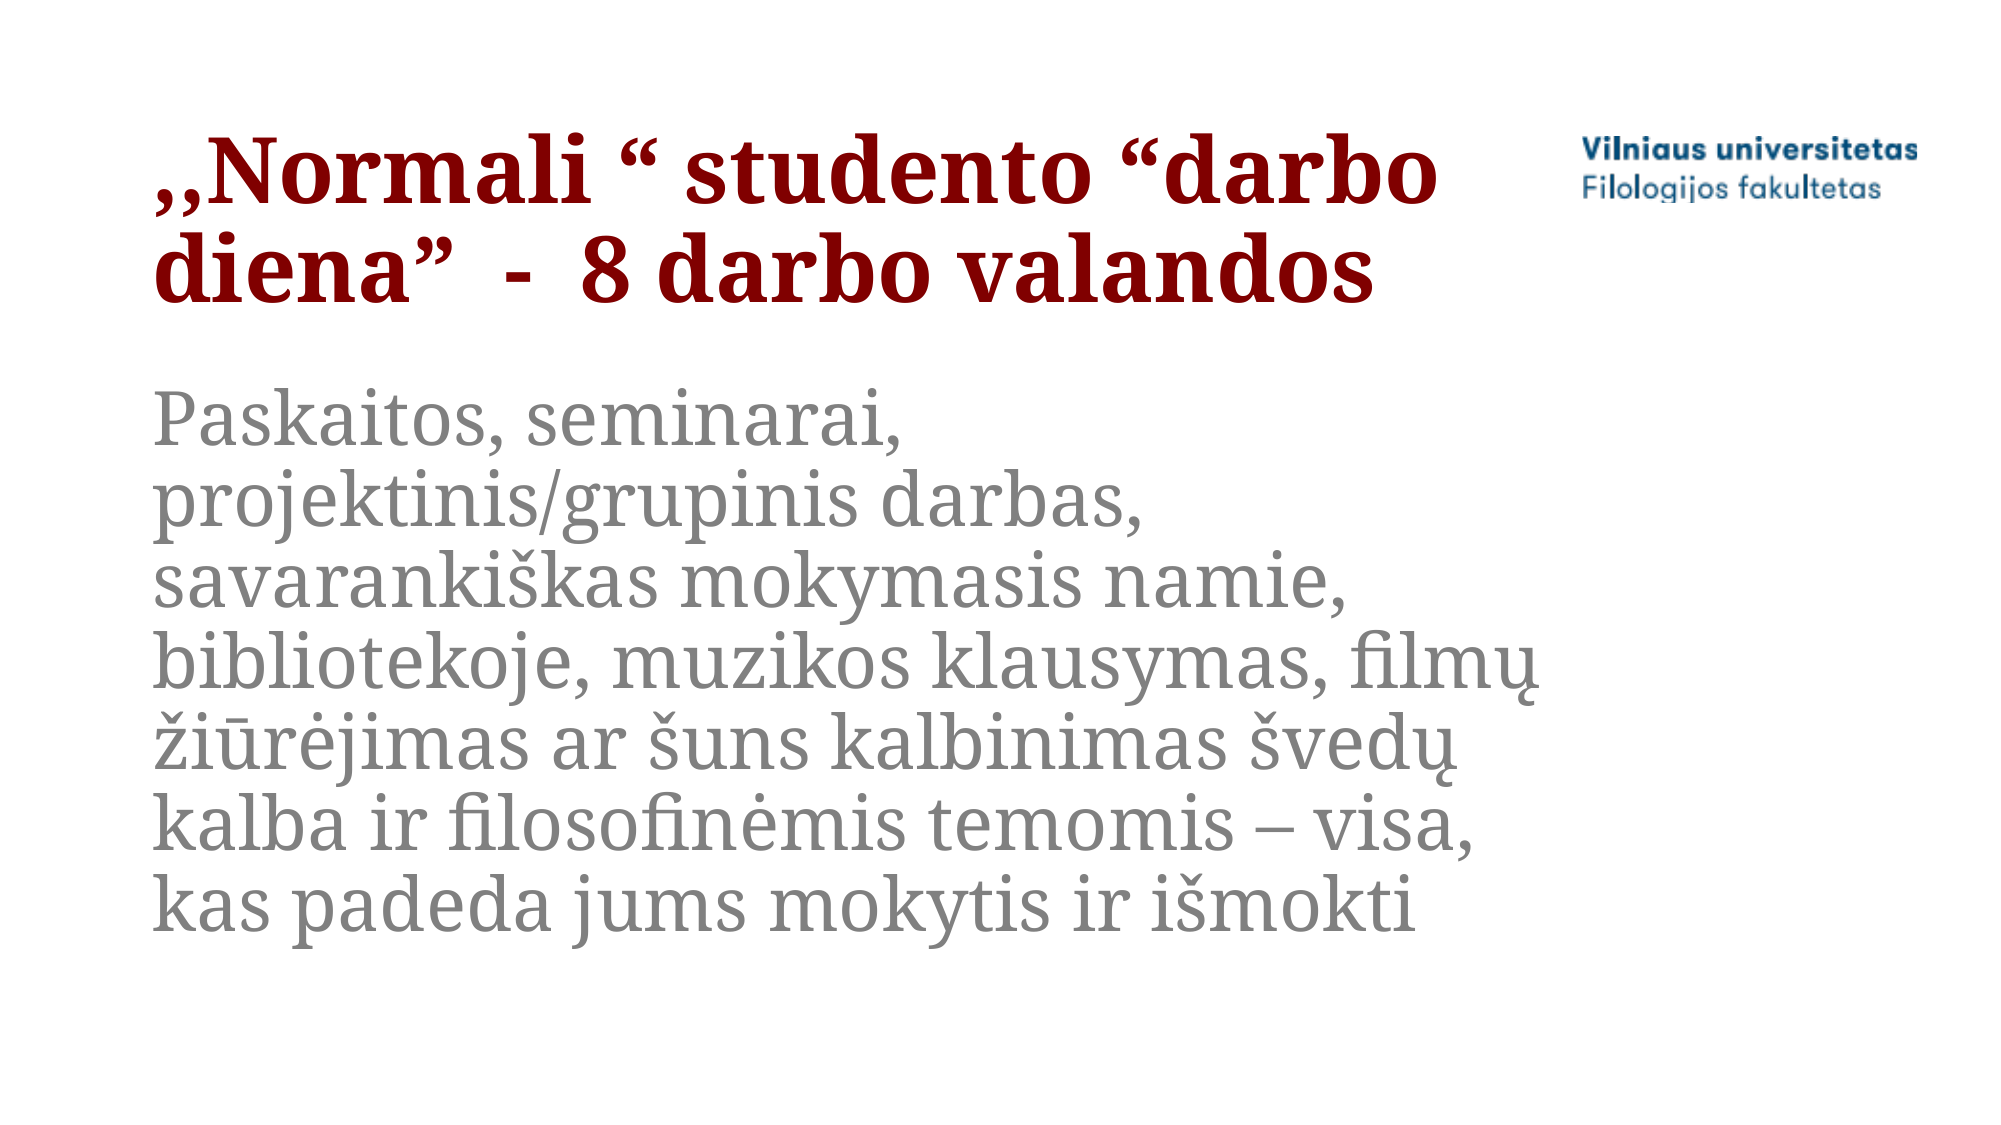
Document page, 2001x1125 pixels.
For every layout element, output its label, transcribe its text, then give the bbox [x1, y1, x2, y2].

list Paskaitos, seminarai, projektinis/grupinis darbas, savarankiškas mokymasis namie, bibliotekoje, muzikos klausymas, filmų žiūrėjimas ar šuns kalbinimas švedų kalba ir filosofinėmis temomis – visa, kas padeda jums mokytis ir išmokti [137, 373, 1603, 890]
title ,,Normali “ studento “darbo diena” - 8 darbo valandos [137, 117, 1603, 335]
